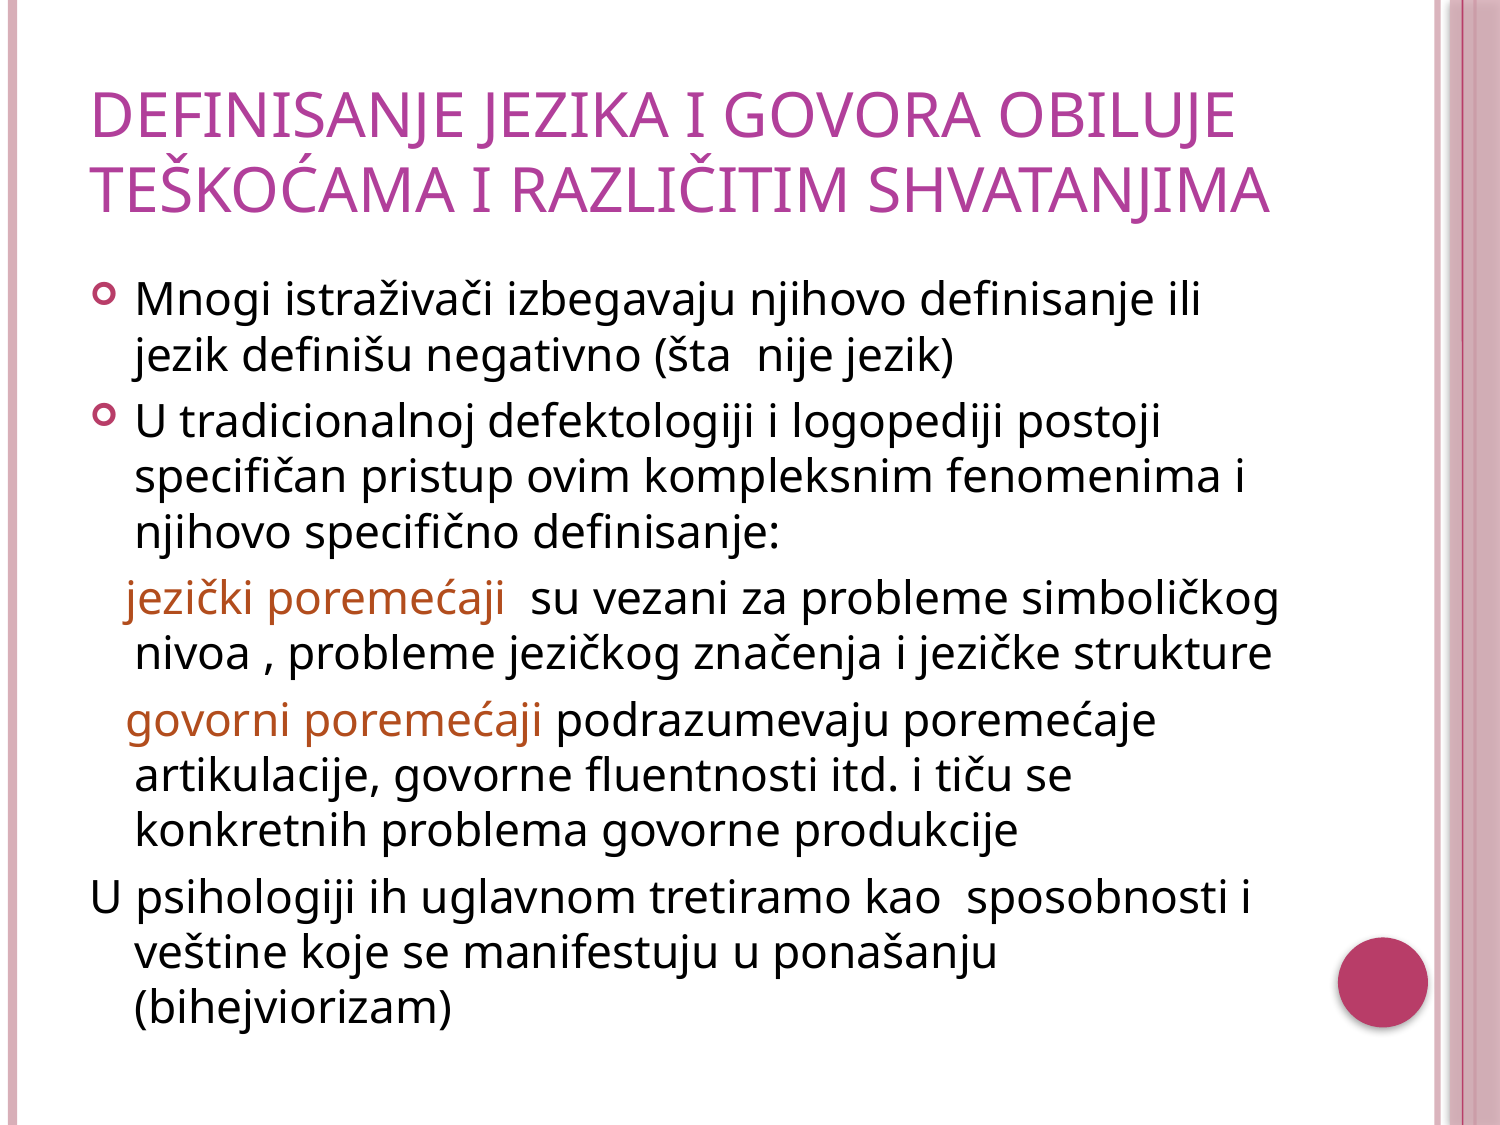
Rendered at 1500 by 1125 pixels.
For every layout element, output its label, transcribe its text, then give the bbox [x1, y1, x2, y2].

list Mnogi istraživači izbegavaju njihovo definisanje ili jezik definišu negativno (šta nije jezik) U tradicionalnoj defektologiji i logopediji postoji specifičan pristup ovim kompleksnim fenomenima i njihovo specifično definisanje: jezički poremećaji su vezani za probleme simboličkog nivoa , probleme jezičkog značenja i jezičke strukture govorni poremećaji podrazumevaju poremećaje artikulacije, govorne fluentnosti itd. i tiču se konkretnih problema govorne produkcije U psihologiji ih uglavnom tretiramo kao sposobnosti i veštine koje se manifestuju u ponašanju (bihejviorizam) [75, 262, 1300, 1062]
title Definisanje jezika i govora obiluje teškoćama i različitim shvatanjima [75, 45, 1300, 233]
